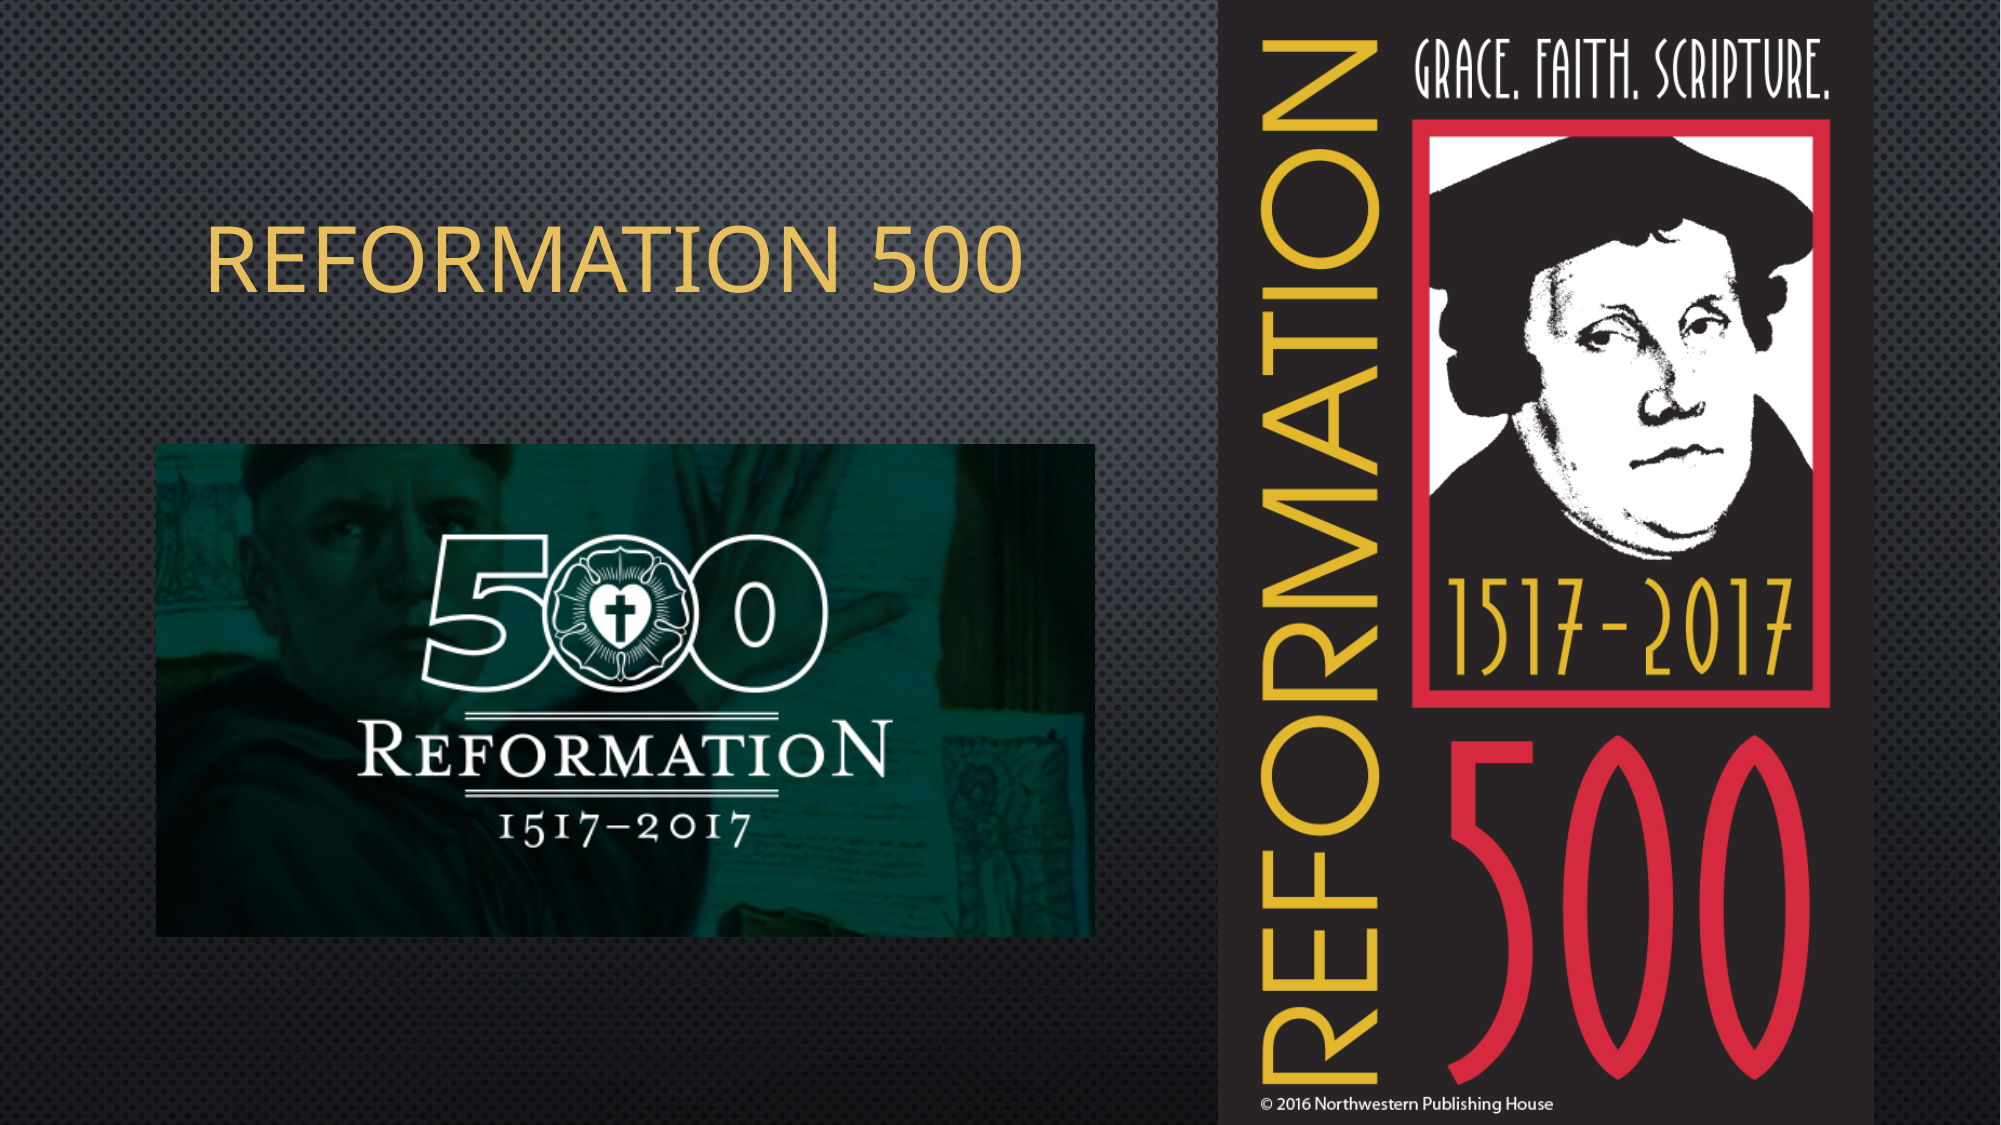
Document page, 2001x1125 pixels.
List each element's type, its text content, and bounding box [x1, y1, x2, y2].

title Reformation 500 [187, 99, 1217, 413]
picture [156, 444, 1095, 938]
picture [1217, 0, 1874, 1125]
